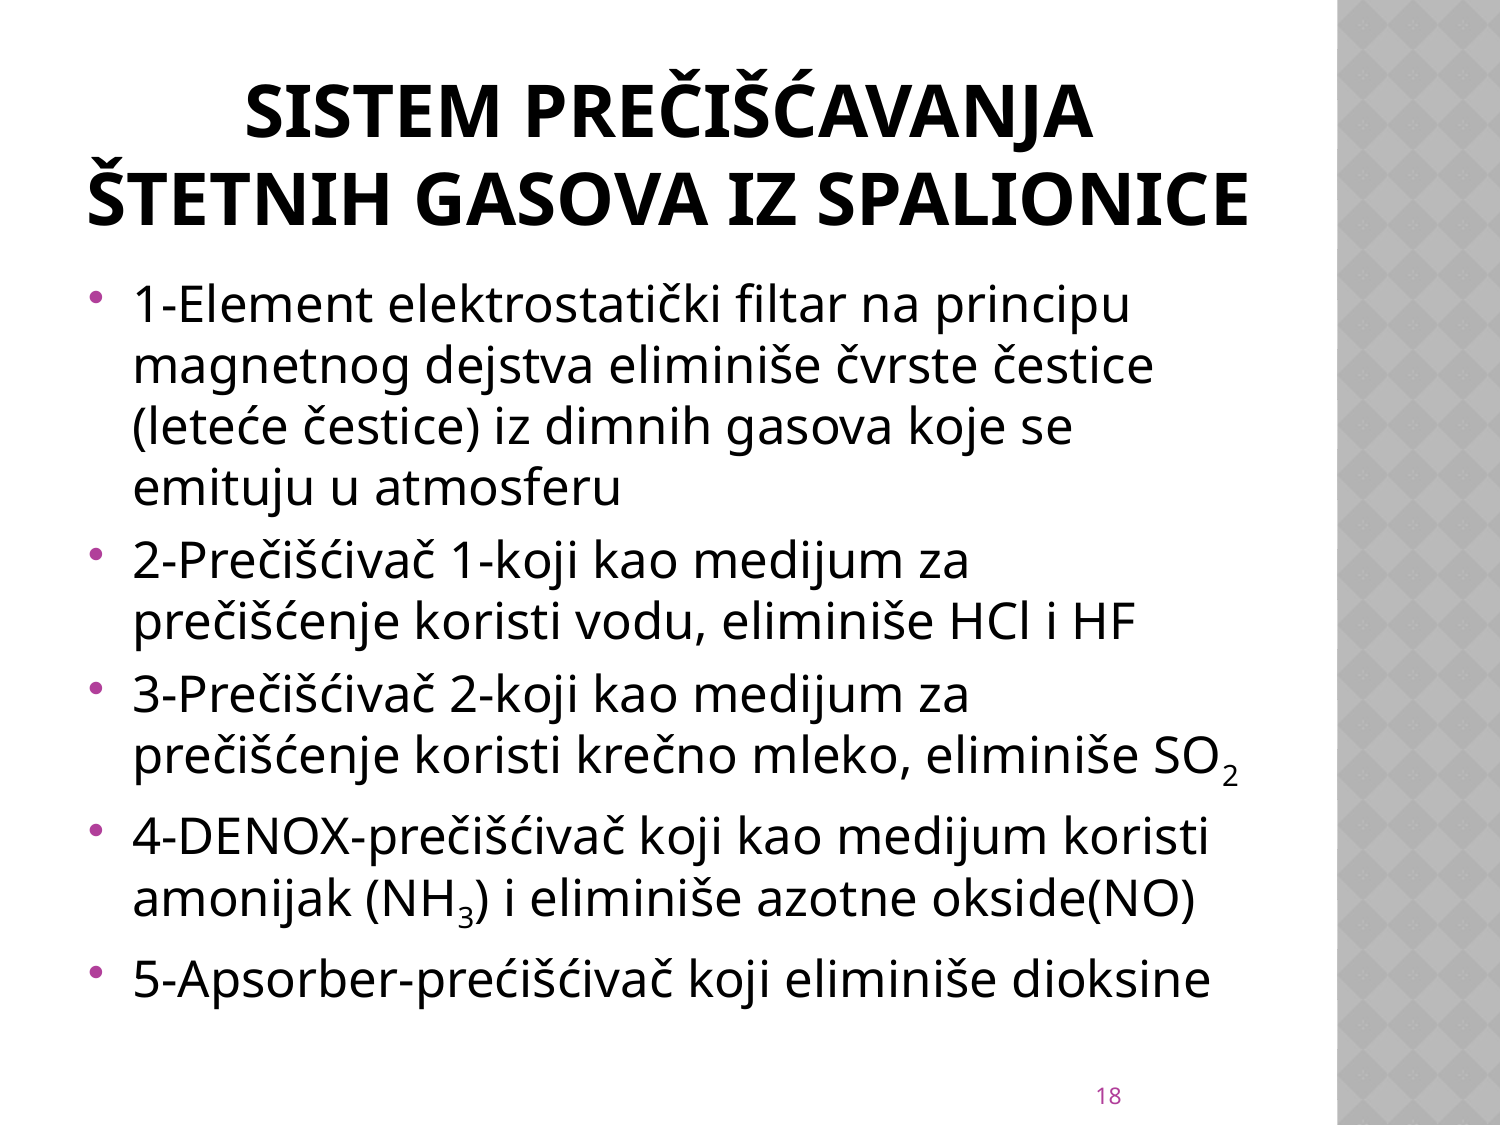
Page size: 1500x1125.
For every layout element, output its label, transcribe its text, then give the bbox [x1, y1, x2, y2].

title Sistem prečišćavanja štetnih gasova iz spalionice [75, 52, 1263, 240]
list 1-Element elektrostatički filtar na principu magnetnog dejstva eliminiše čvrste čestice (leteće čestice) iz dimnih gasova koje se emituju u atmosferu 2-Prečišćivač 1-koji kao medijum za prečišćenje koristi vodu, eliminiše HCl i HF 3-Prečišćivač 2-koji kao medijum za prečišćenje koristi krečno mleko, eliminiše SO2 4-DENOX-prečišćivač koji kao medijum koristi amonijak (NH3) i eliminiše azotne okside(NO) 5-Apsorber-prećišćivač koji eliminiše dioksine [75, 264, 1263, 1059]
slide_number 18 [1025, 1075, 1122, 1113]
